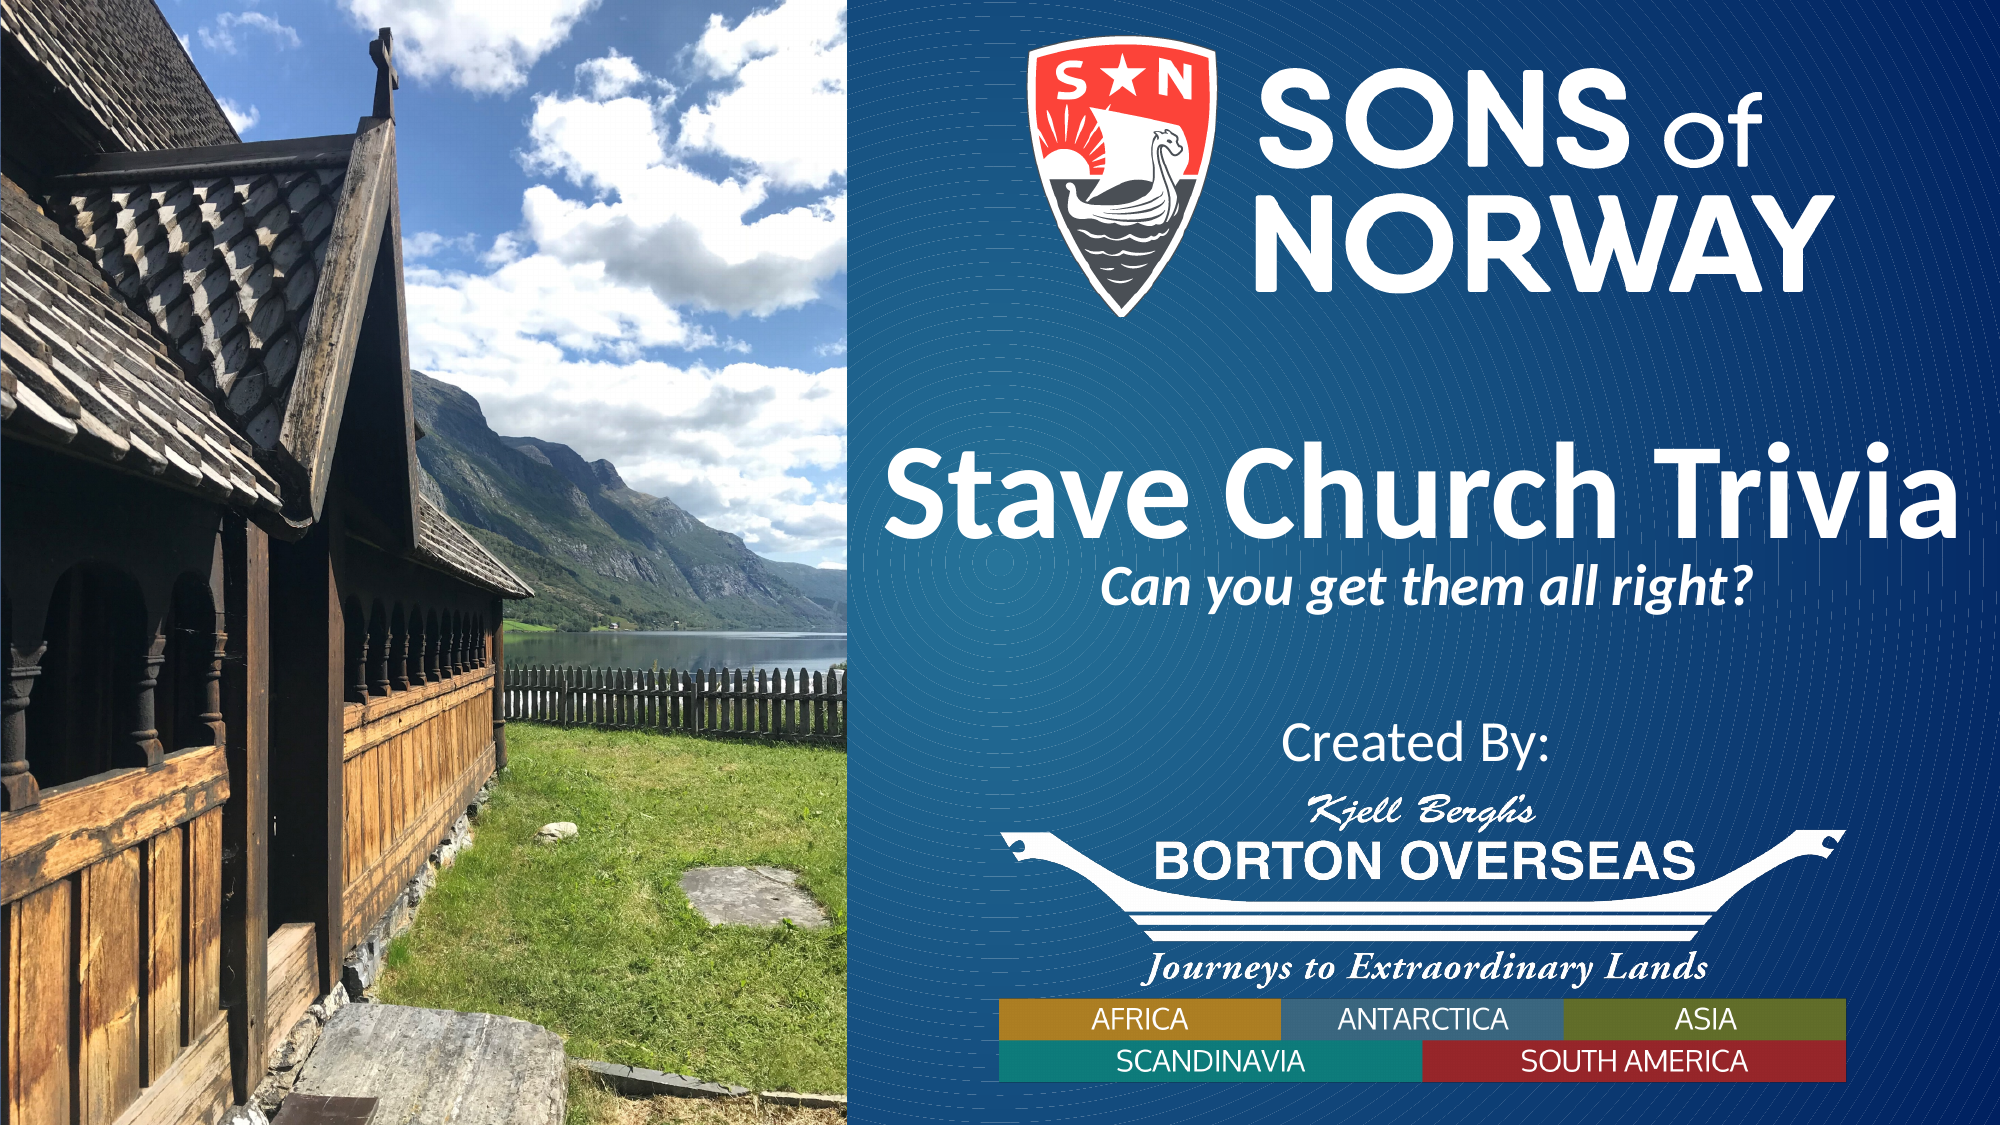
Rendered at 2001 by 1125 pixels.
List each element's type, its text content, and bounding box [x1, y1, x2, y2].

picture [1026, 34, 1847, 326]
picture [999, 794, 1847, 1088]
text_box Created By: [988, 703, 1972, 975]
subtitle Can you get them all right? [988, 547, 1949, 667]
title Stave Church Trivia [988, 184, 2000, 576]
picture [0, 0, 988, 1125]
